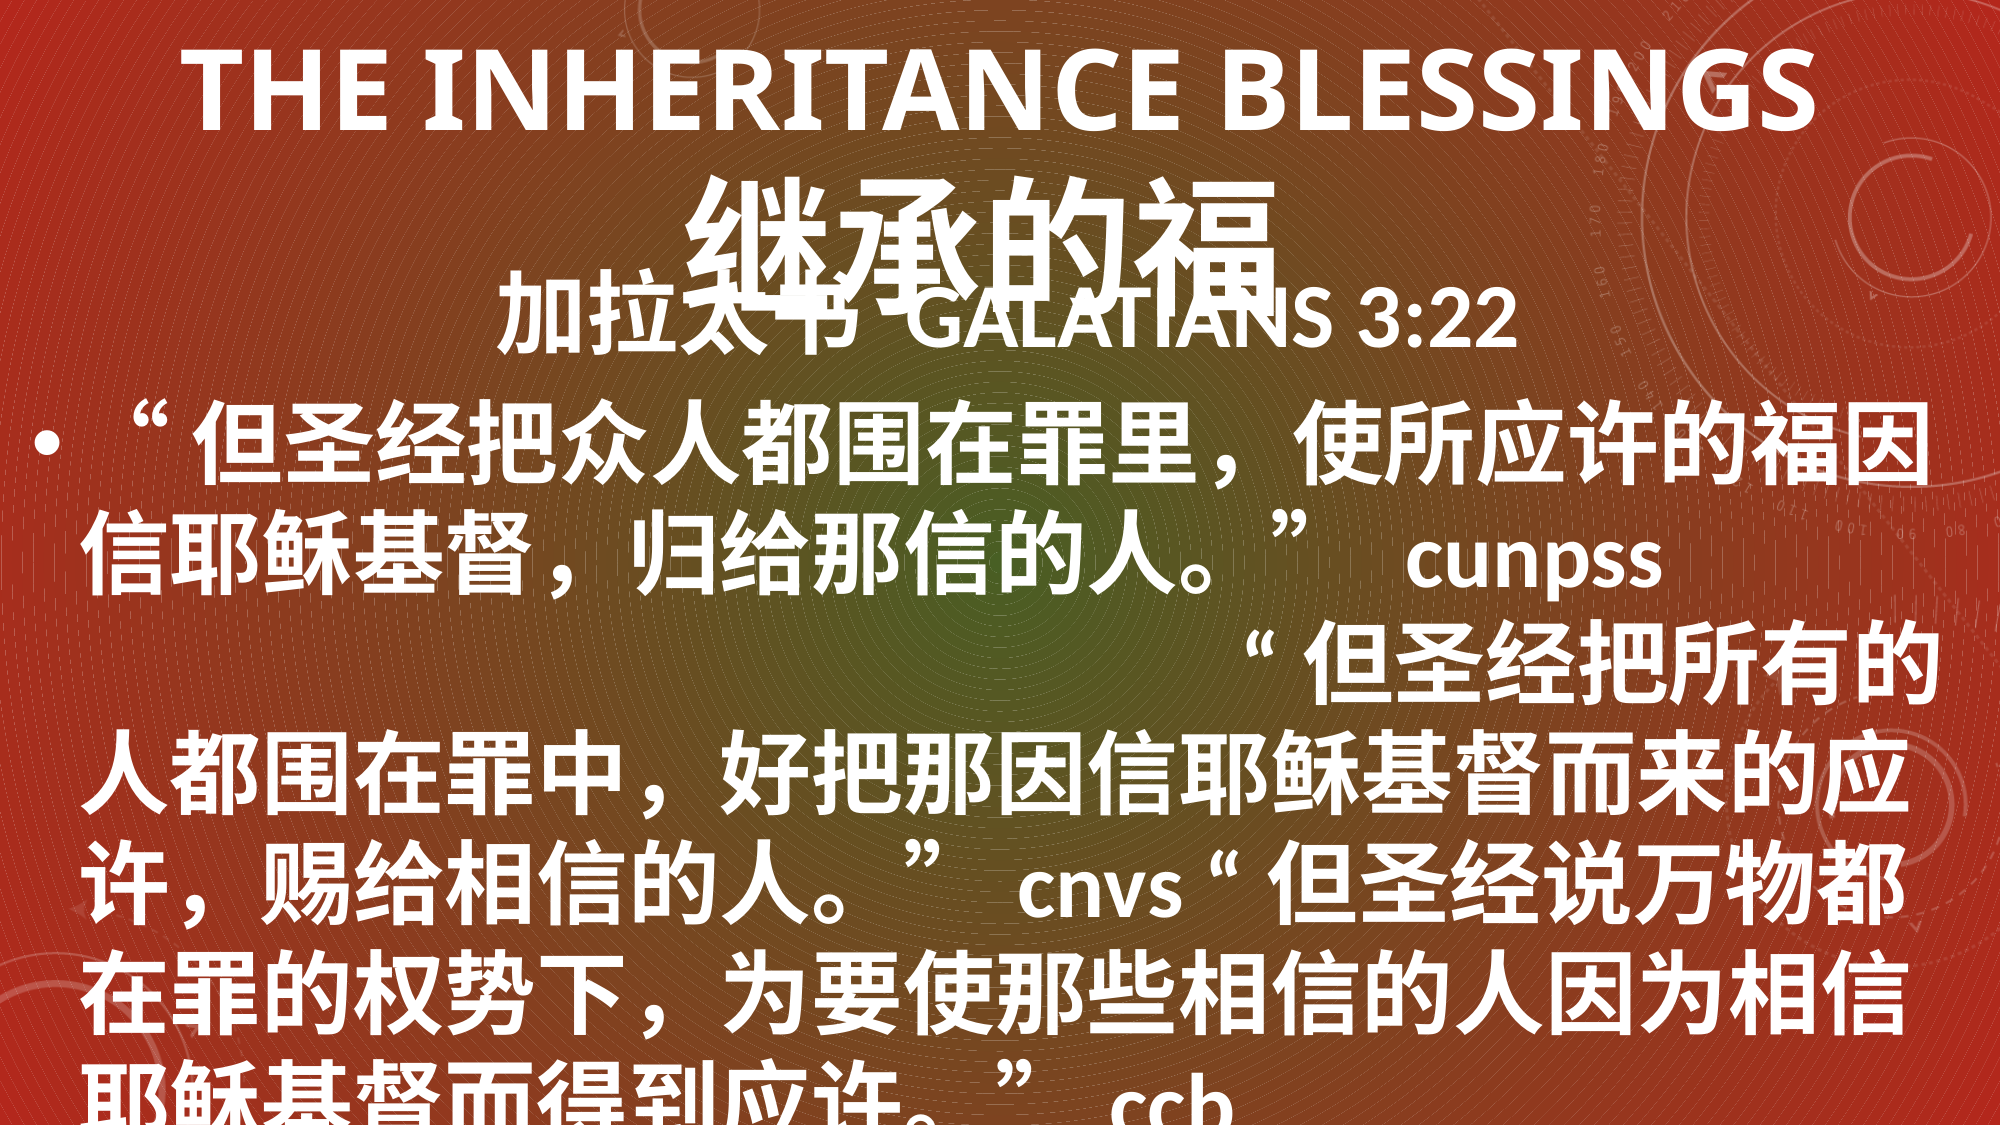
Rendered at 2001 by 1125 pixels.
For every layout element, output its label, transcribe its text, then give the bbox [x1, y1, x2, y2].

list 加拉太书 GALATIANS 3:22 “但圣经把众人都围在罪里，使所应许的福因信耶稣基督，归给那信的人。” cunpss “但圣经把所有的人都围在罪中，好把那因信耶稣基督而来的应许，赐给相信的人。”cnvs “但圣经说万物都在罪的权势下，为要使那些相信的人因为相信耶稣基督而得到应许。”ccb [16, 318, 2000, 1093]
picture [0, 352, 2000, 1125]
title The inheritance blessings 继承的福 [0, 0, 2000, 352]
